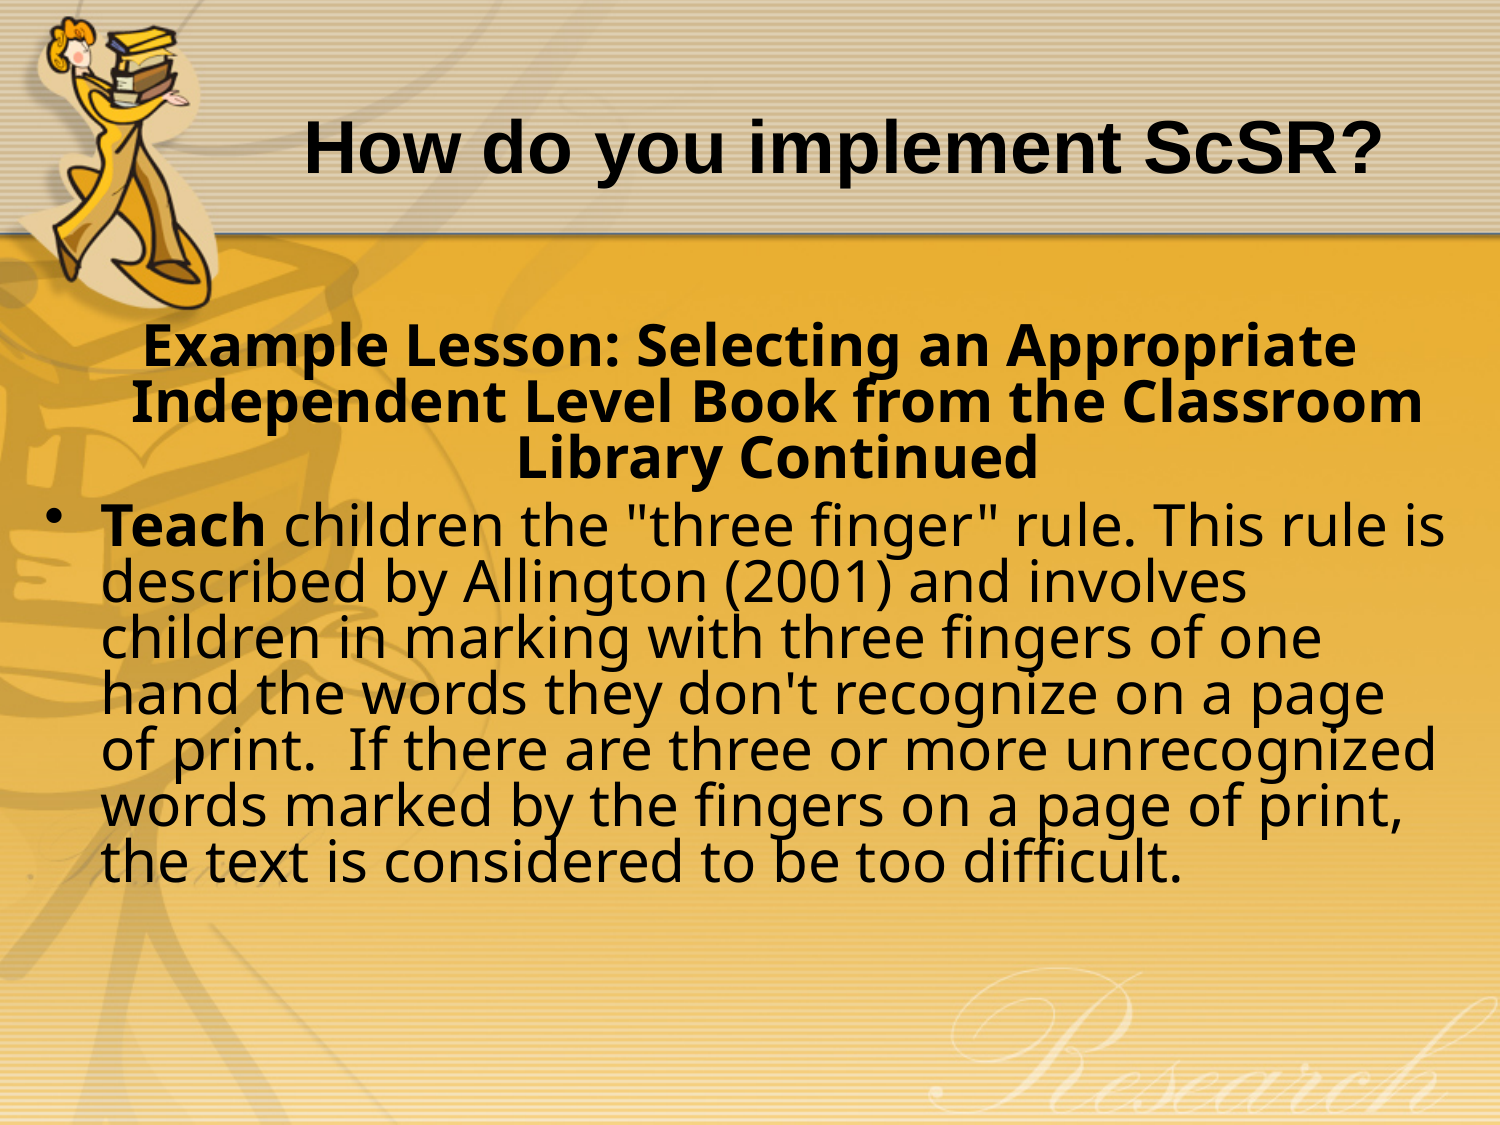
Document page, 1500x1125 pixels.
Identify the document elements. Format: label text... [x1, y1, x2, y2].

title How do you implement ScSR? [218, 42, 1471, 197]
picture [0, 0, 1500, 1125]
list Example Lesson: Selecting an Appropriate Independent Level Book from the Classroom Library Continued Teach children the "three finger" rule. This rule is described by Allington (2001) and involves children in marking with three fingers of one hand the words they don't recognize on a page of print. If there are three or more unrecognized words marked by the fingers on a page of print, the text is considered to be too difficult. [29, 314, 1471, 1125]
